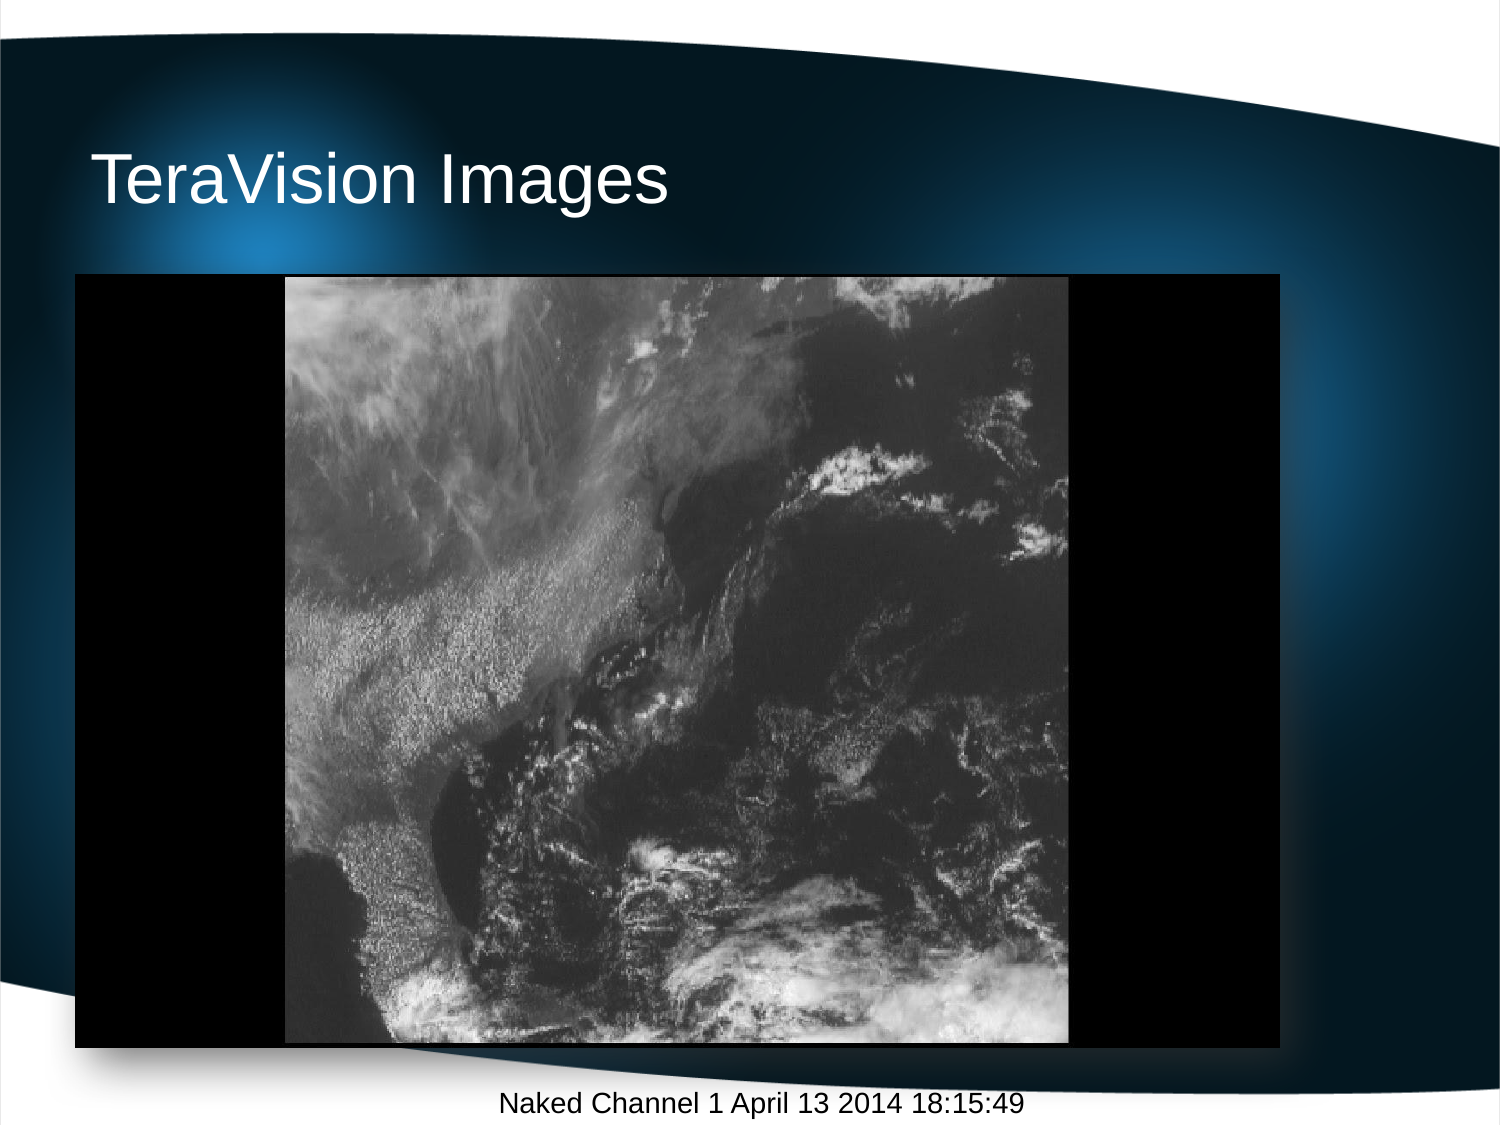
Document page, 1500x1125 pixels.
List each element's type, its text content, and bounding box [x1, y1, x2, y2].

picture [0, 0, 1500, 1125]
title TeraVision Images [75, 45, 1425, 233]
text_box Naked Channel 1 April 13 2014 18:15:49 [483, 1068, 1455, 1117]
